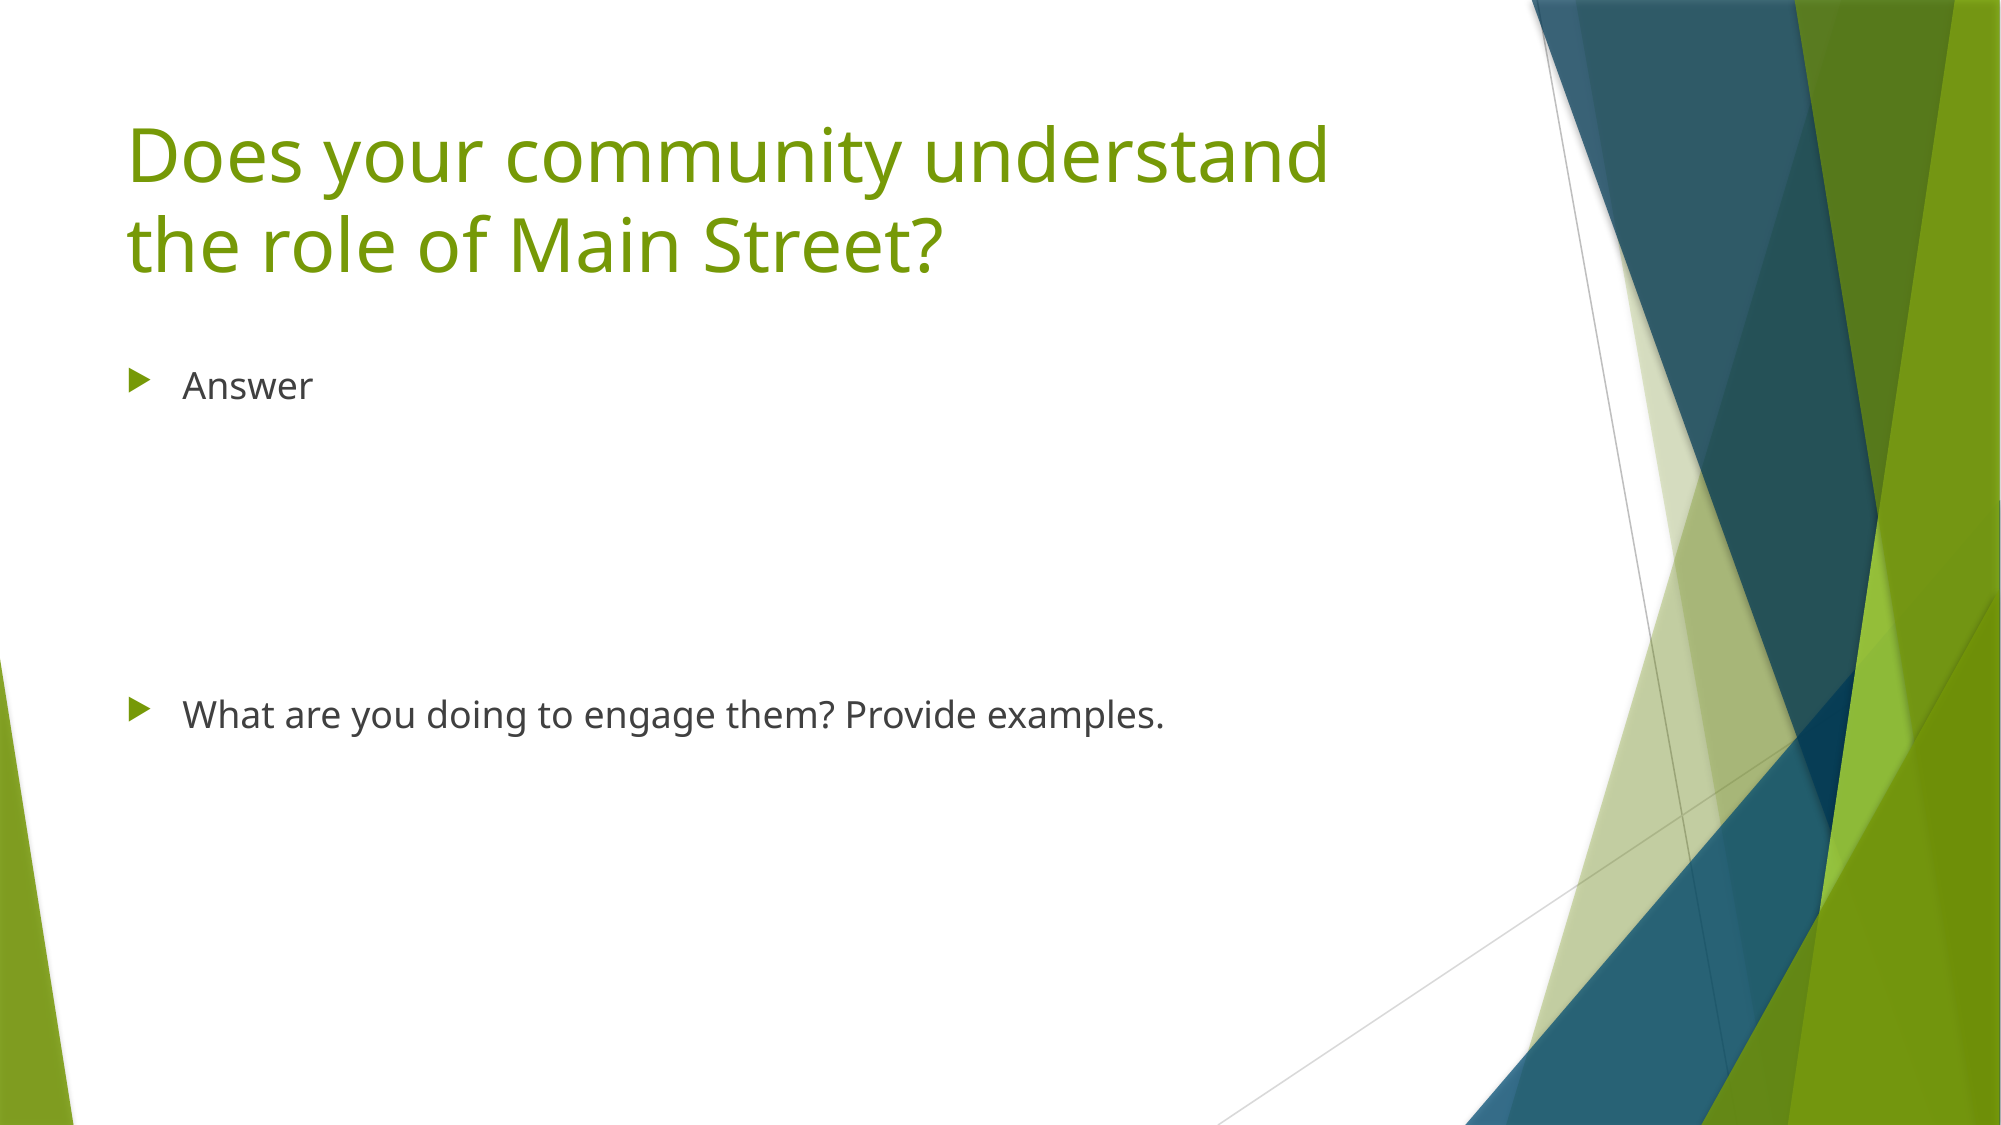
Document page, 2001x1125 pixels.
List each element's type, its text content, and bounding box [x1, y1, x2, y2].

list Answer What are you doing to engage them? Provide examples. [111, 354, 1522, 992]
title Does your community understand the role of Main Street? [111, 99, 1522, 317]
